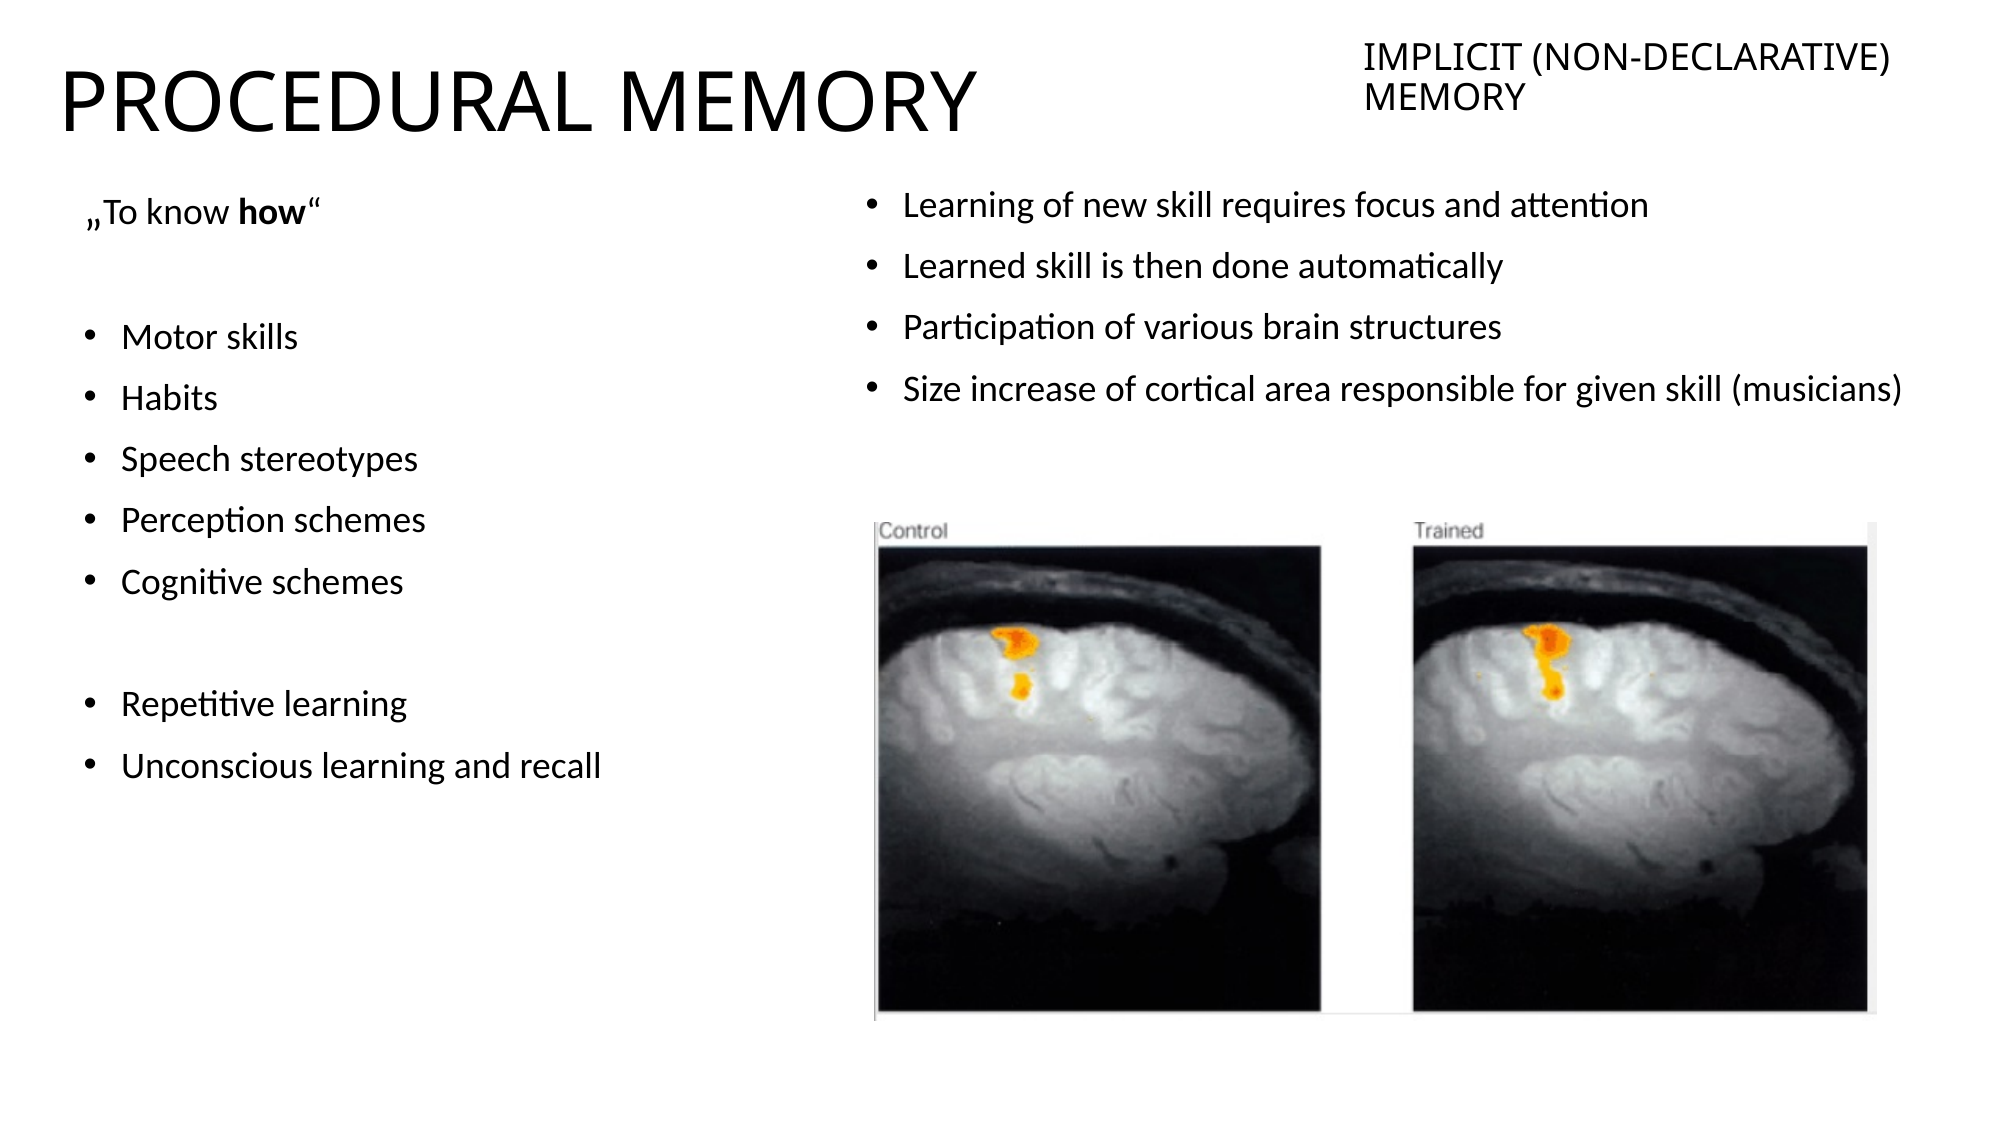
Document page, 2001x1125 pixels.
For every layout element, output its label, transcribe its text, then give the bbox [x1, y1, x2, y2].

text_box „To know how“ Motor skills Habits Speech stereotypes Perception schemes Cognitive schemes Repetitive learning Unconscious learning and recall [69, 177, 741, 976]
text_box Learning of new skill requires focus and attention Learned skill is then done automatically Participation of various brain structures Size increase of cortical area responsible for given skill (musicians) [850, 177, 1928, 547]
picture [874, 522, 1877, 1021]
text_box IMPLICIT (NON-DECLARATIVE) MEMORY [1348, 30, 1982, 82]
text_box PROCEDURAL MEMORY [44, 51, 1770, 270]
